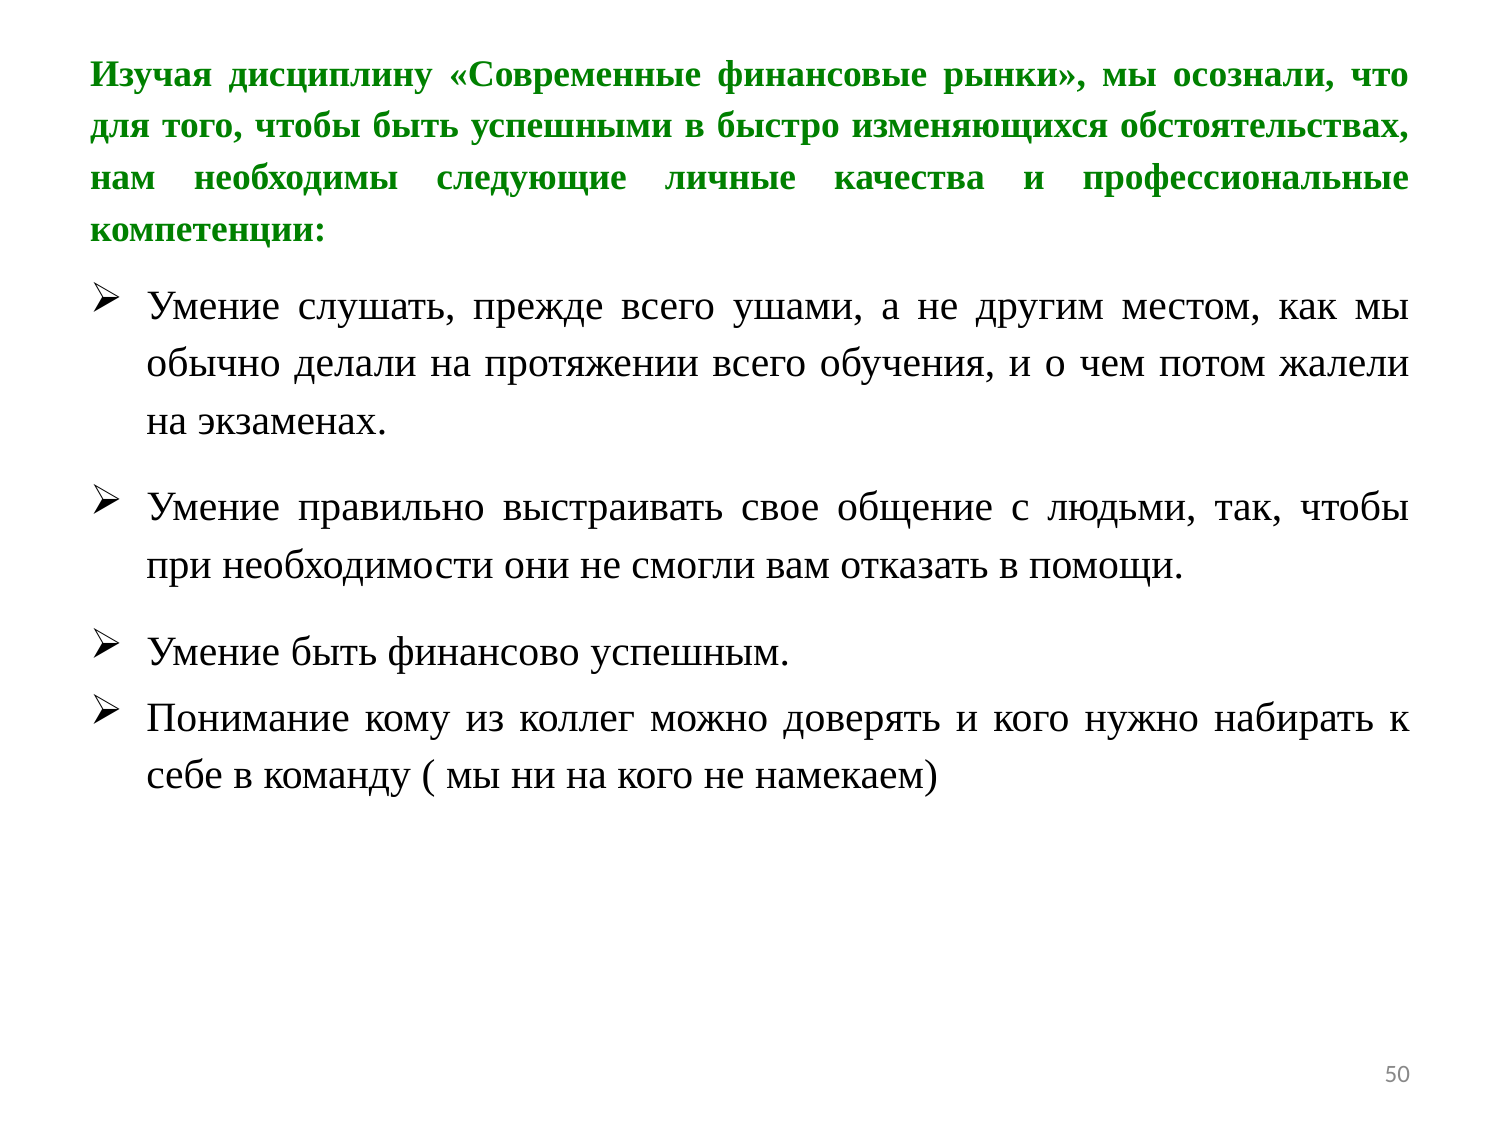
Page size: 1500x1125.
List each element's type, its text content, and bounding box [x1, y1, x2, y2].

title Изучая дисциплину «Современные финансовые рынки», мы осознали, что для того, чтобы быть успешными в быстро изменяющихся обстоятельствах, нам необходимы следующие личные качества и профессиональные компетенции: [75, 45, 1425, 233]
slide_number 50 [1074, 1042, 1425, 1103]
list Умение слушать, прежде всего ушами, а не другим местом, как мы обычно делали на протяжении всего обучения, и о чем потом жалели на экзаменах. Умение правильно выстраивать свое общение с людьми, так, чтобы при необходимости они не смогли вам отказать в помощи. Умение быть финансово успешным. Понимание кому из коллег можно доверять и кого нужно набирать к себе в команду ( мы ни на кого не намекаем) [75, 262, 1425, 1005]
